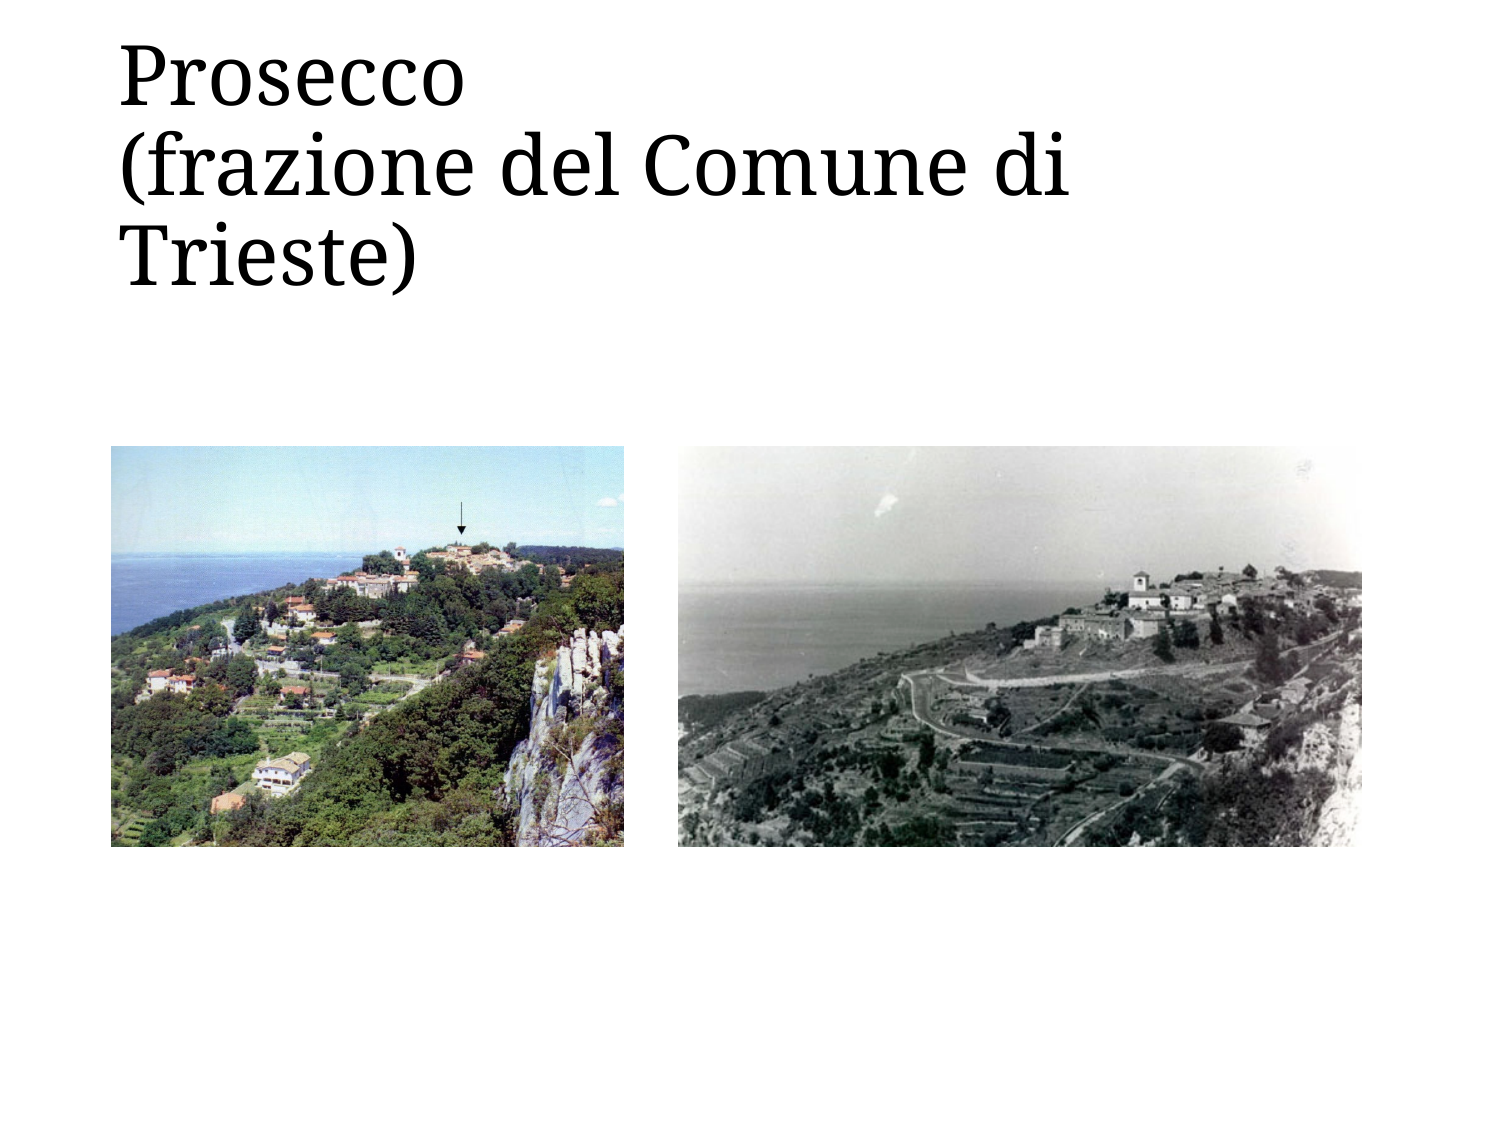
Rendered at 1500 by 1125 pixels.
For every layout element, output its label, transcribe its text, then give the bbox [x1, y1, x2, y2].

title Prosecco (frazione del Comune di Trieste) [103, 59, 1397, 278]
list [3, 446, 678, 847]
picture [678, 446, 1362, 847]
